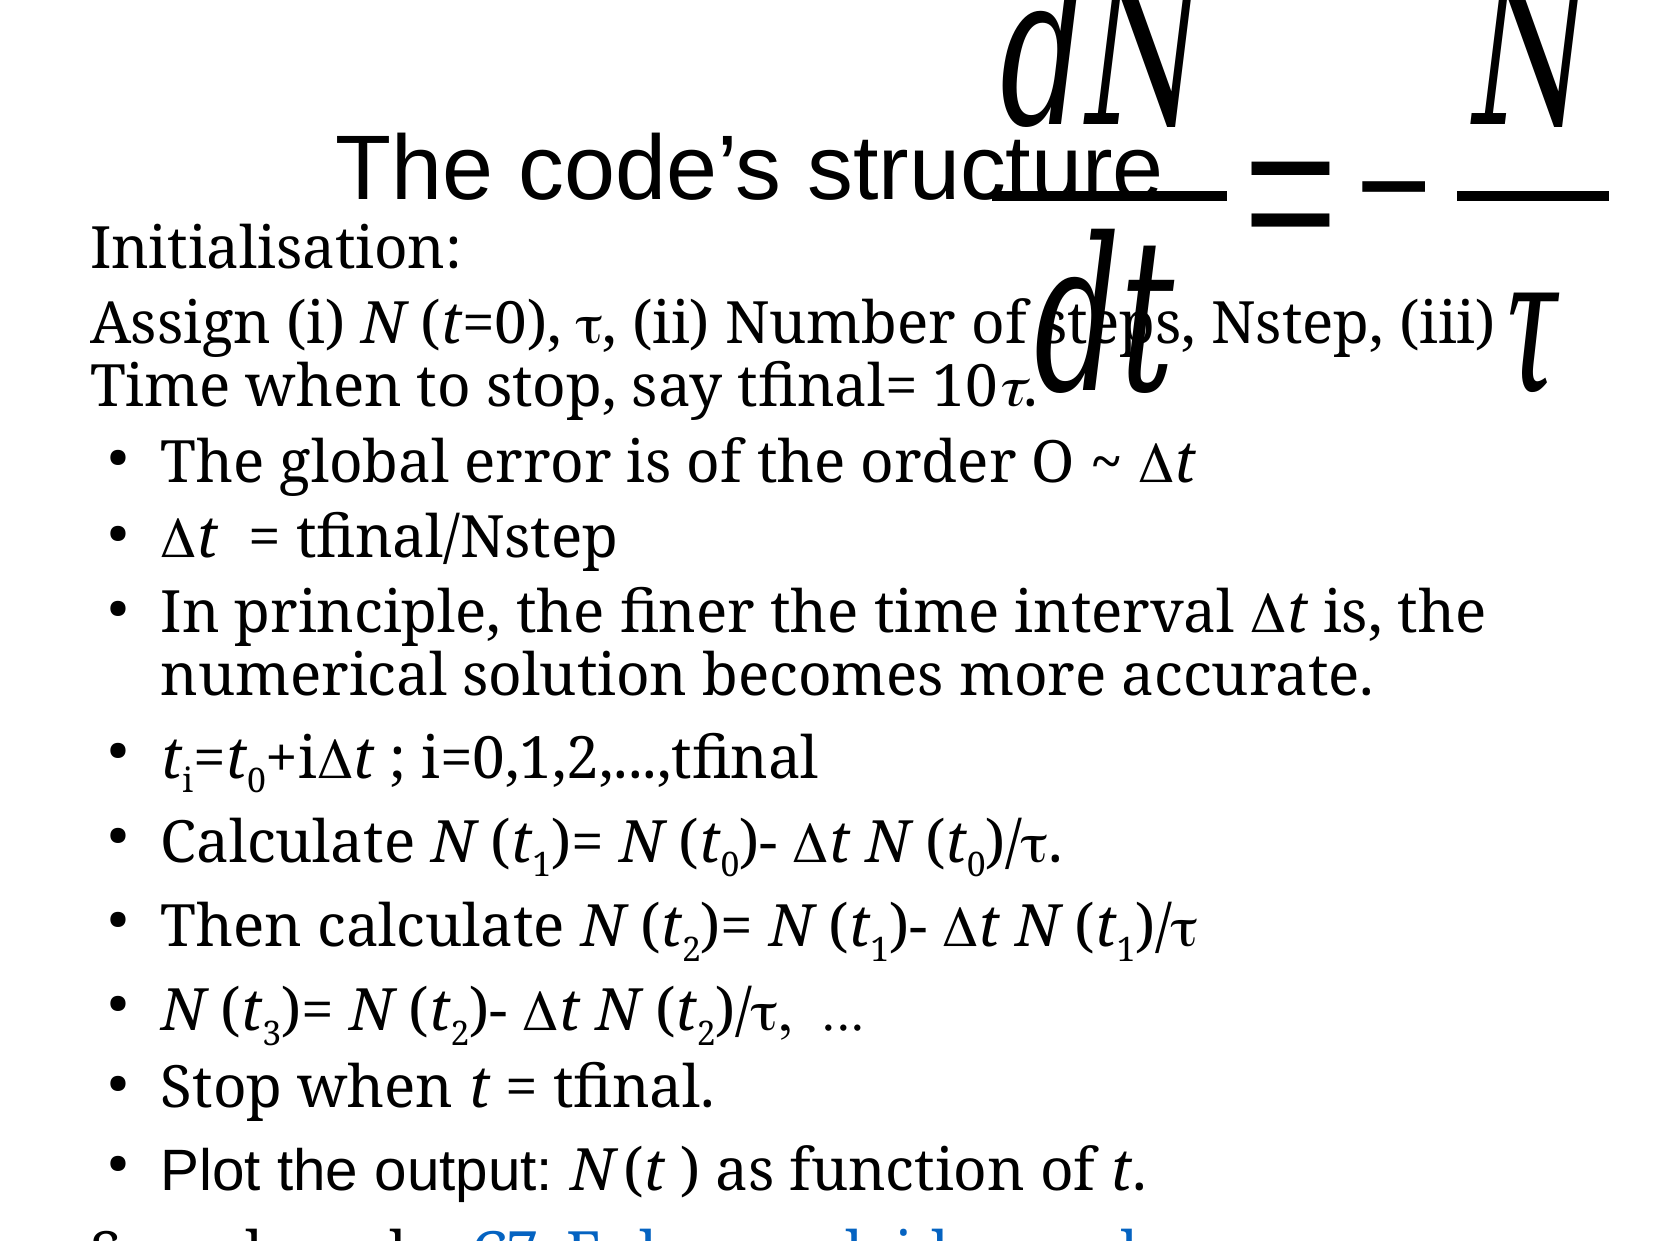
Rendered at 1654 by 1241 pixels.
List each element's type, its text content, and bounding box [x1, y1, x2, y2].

title The code’s structure [75, 24, 1425, 210]
list Initialisation: Assign (i) N (t=0), , (ii) Number of steps, Nstep, (iii) Time when to stop, say tfinal= 10. The global error is of the order O ~ t t = tfinal/Nstep In principle, the finer the time interval t is, the numerical solution becomes more accurate. ti=t0+it ; i=0,1,2,...,tfinal Calculate N (t1)= N (t0)- t N (t0)/. Then calculate N (t2)= N (t1)- t N (t1)/ N (t3)= N (t2)- t N (t2)/, Stop when t = tfinal. Plot the output: N (t ) as function of t. Sample code: C7_Euler_nucleidecay.nb [75, 210, 1575, 1188]
